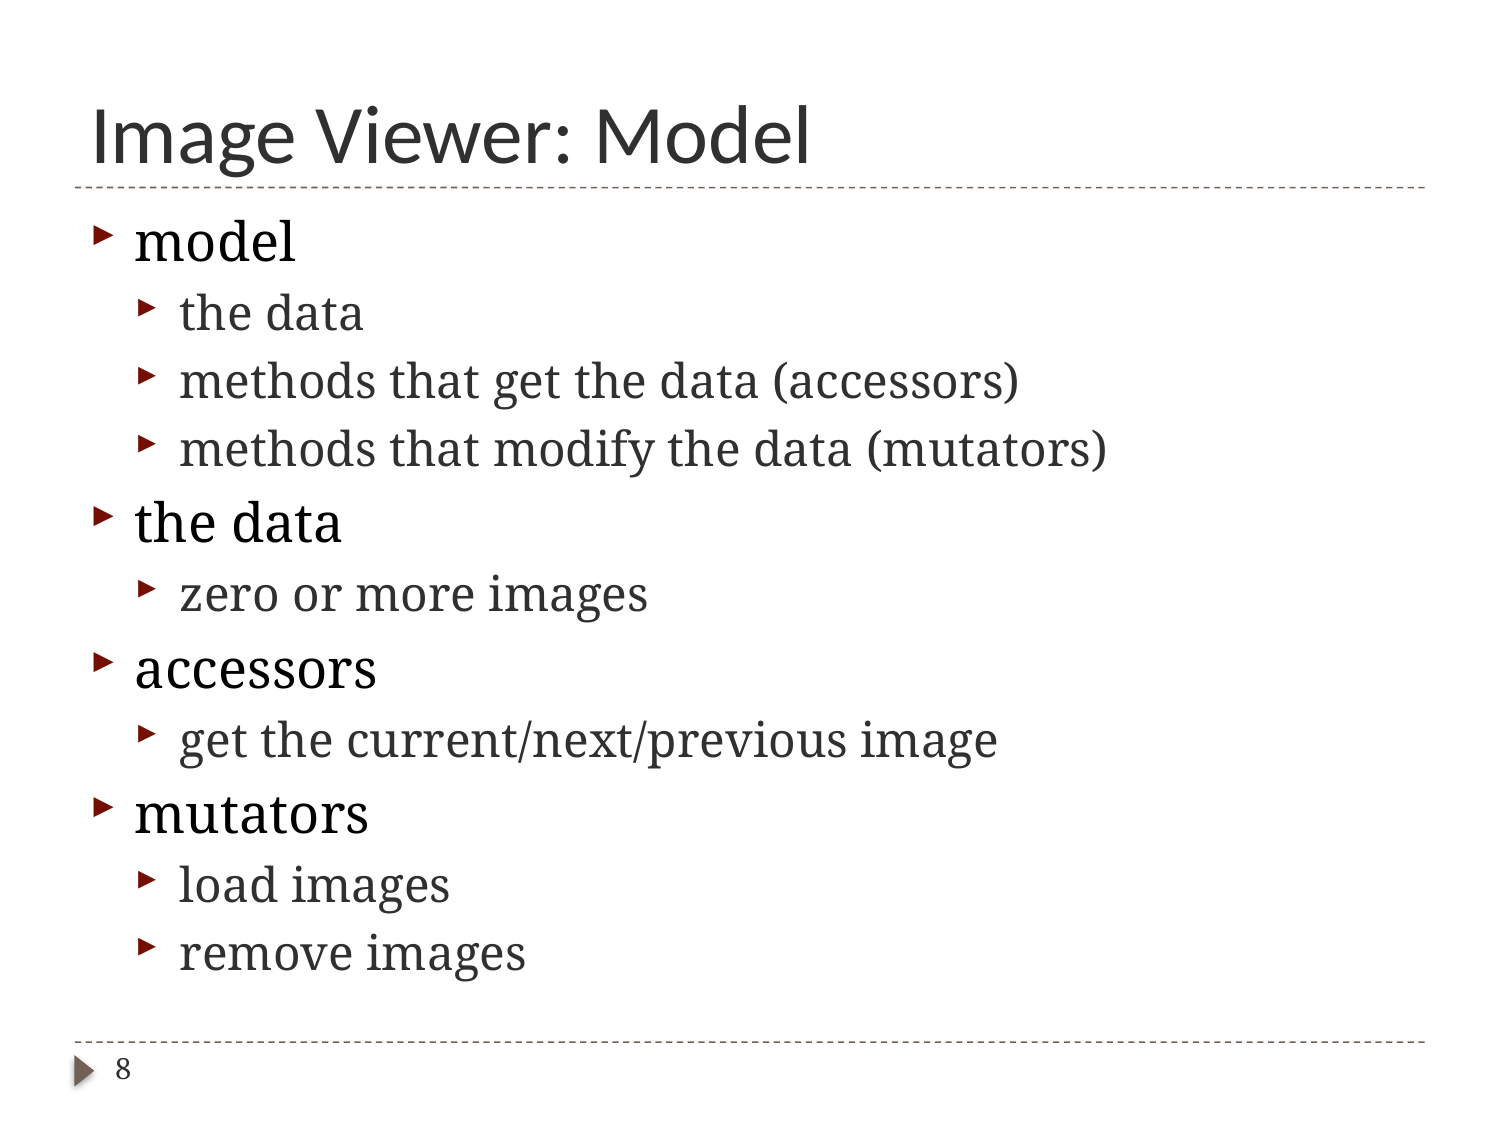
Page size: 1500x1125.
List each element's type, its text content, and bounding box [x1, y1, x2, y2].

title Image Viewer: Model [74, 24, 1426, 188]
slide_number 8 [100, 1042, 426, 1103]
list model the data methods that get the data (accessors) methods that modify the data (mutators) the data zero or more images accessors get the current/next/previous image mutators load images remove images [74, 199, 1426, 1011]
